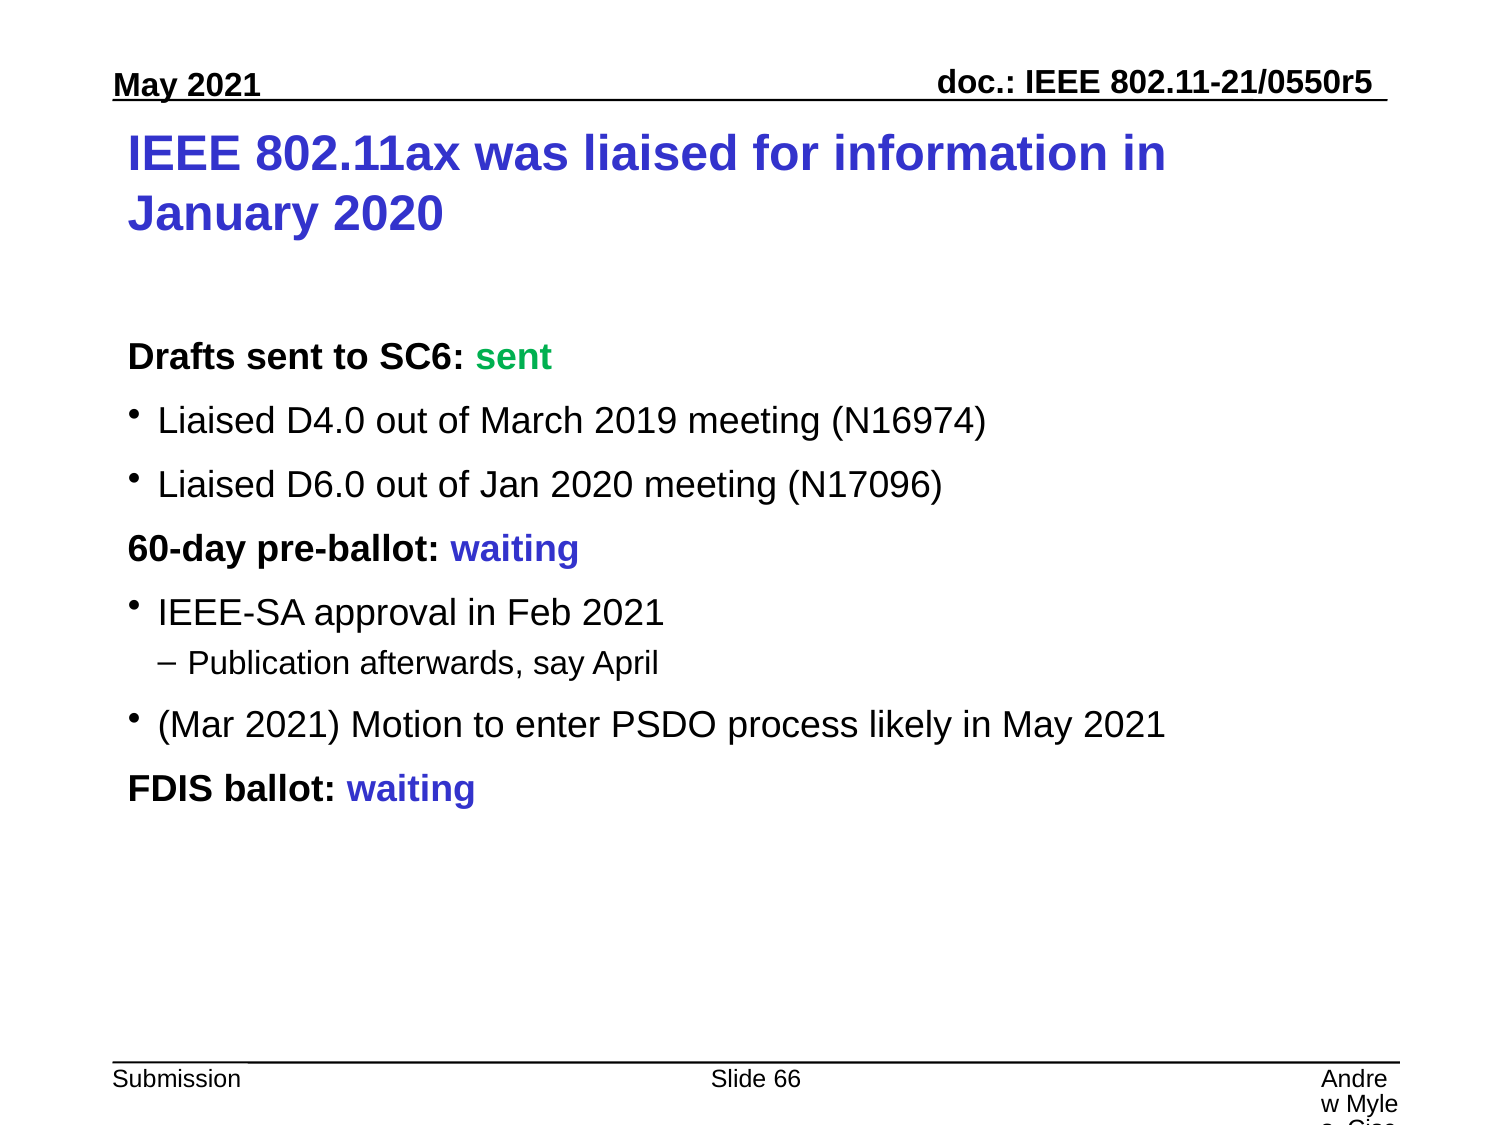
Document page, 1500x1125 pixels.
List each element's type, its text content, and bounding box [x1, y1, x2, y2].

footer Andrew Myles, Cisco [1320, 1061, 1402, 1093]
title IEEE 802.11ax was liaised for information in January 2020 [112, 112, 1388, 288]
slide_number Slide 66 [709, 1061, 803, 1093]
list Drafts sent to SC6: sent Liaised D4.0 out of March 2019 meeting (N16974) Liaised D6.0 out of Jan 2020 meeting (N17096) 60-day pre-ballot: waiting IEEE-SA approval in Feb 2021 Publication afterwards, say April (Mar 2021) Motion to enter PSDO process likely in May 2021 FDIS ballot: waiting [112, 324, 1388, 1000]
